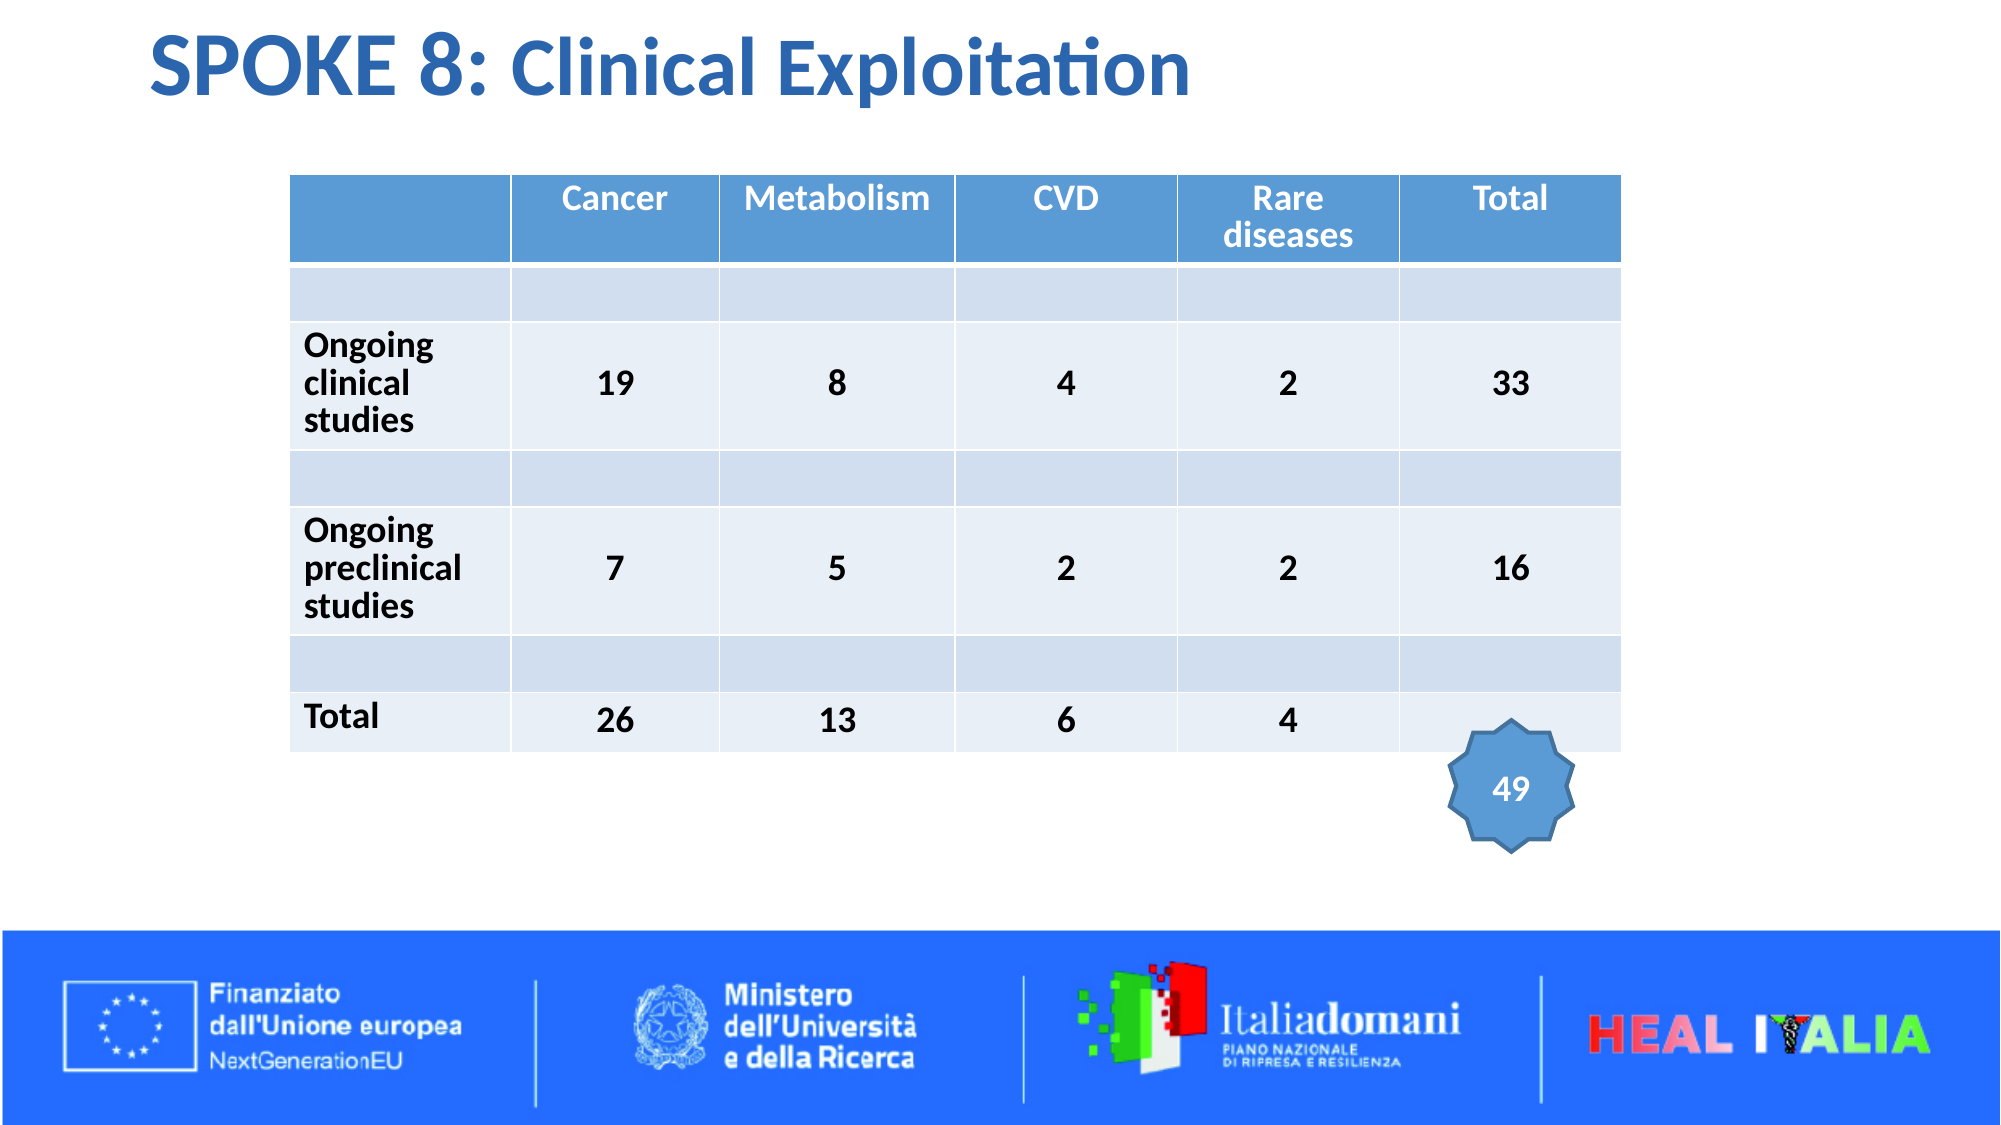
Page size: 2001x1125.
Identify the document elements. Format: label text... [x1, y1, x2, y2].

table_cell 33 [1400, 323, 1621, 449]
table_cell [512, 451, 719, 506]
table_cell 4 [1178, 693, 1399, 752]
table_cell [290, 451, 510, 506]
table_cell 2 [1178, 323, 1399, 449]
table_cell 16 [1400, 508, 1621, 634]
table_cell 4 [956, 323, 1177, 449]
table_header Cancer [512, 175, 719, 262]
table_cell 26 [512, 693, 719, 752]
table_cell [290, 268, 510, 321]
title SPOKE 8: Clinical Exploitation [134, 0, 1860, 175]
text_box 49 [1447, 717, 1576, 855]
table_cell [512, 636, 719, 692]
table_cell [720, 268, 954, 321]
table_header Metabolism [720, 175, 954, 262]
table_cell [512, 268, 719, 321]
table_cell [720, 451, 954, 506]
table_header Rare diseases [1178, 175, 1399, 262]
picture [0, 926, 2000, 1125]
table_cell [1178, 636, 1399, 692]
table_cell 6 [956, 693, 1177, 752]
table_cell 5 [720, 508, 954, 634]
table_header [290, 175, 510, 262]
table_cell [1178, 268, 1399, 321]
table_cell 13 [720, 693, 954, 752]
table_cell 19 [512, 323, 719, 449]
table_cell [1178, 451, 1399, 506]
table_cell [720, 636, 954, 692]
table_header CVD [956, 175, 1177, 262]
table_cell [956, 636, 1177, 692]
table_header Total [1400, 175, 1621, 262]
table_cell [1400, 268, 1621, 321]
table_cell 2 [956, 508, 1177, 634]
table_cell 8 [720, 323, 954, 449]
table_cell 7 [512, 508, 719, 634]
table_cell Total [290, 693, 510, 752]
table_cell [1400, 636, 1621, 692]
table_cell [290, 636, 510, 692]
table_cell [1400, 693, 1621, 752]
table_cell 2 [1178, 508, 1399, 634]
table_cell Ongoing preclinical studies [290, 508, 510, 634]
table_cell [1400, 451, 1621, 506]
table_cell [956, 451, 1177, 506]
table_cell [956, 268, 1177, 321]
table_cell Ongoing clinical studies [290, 323, 510, 449]
